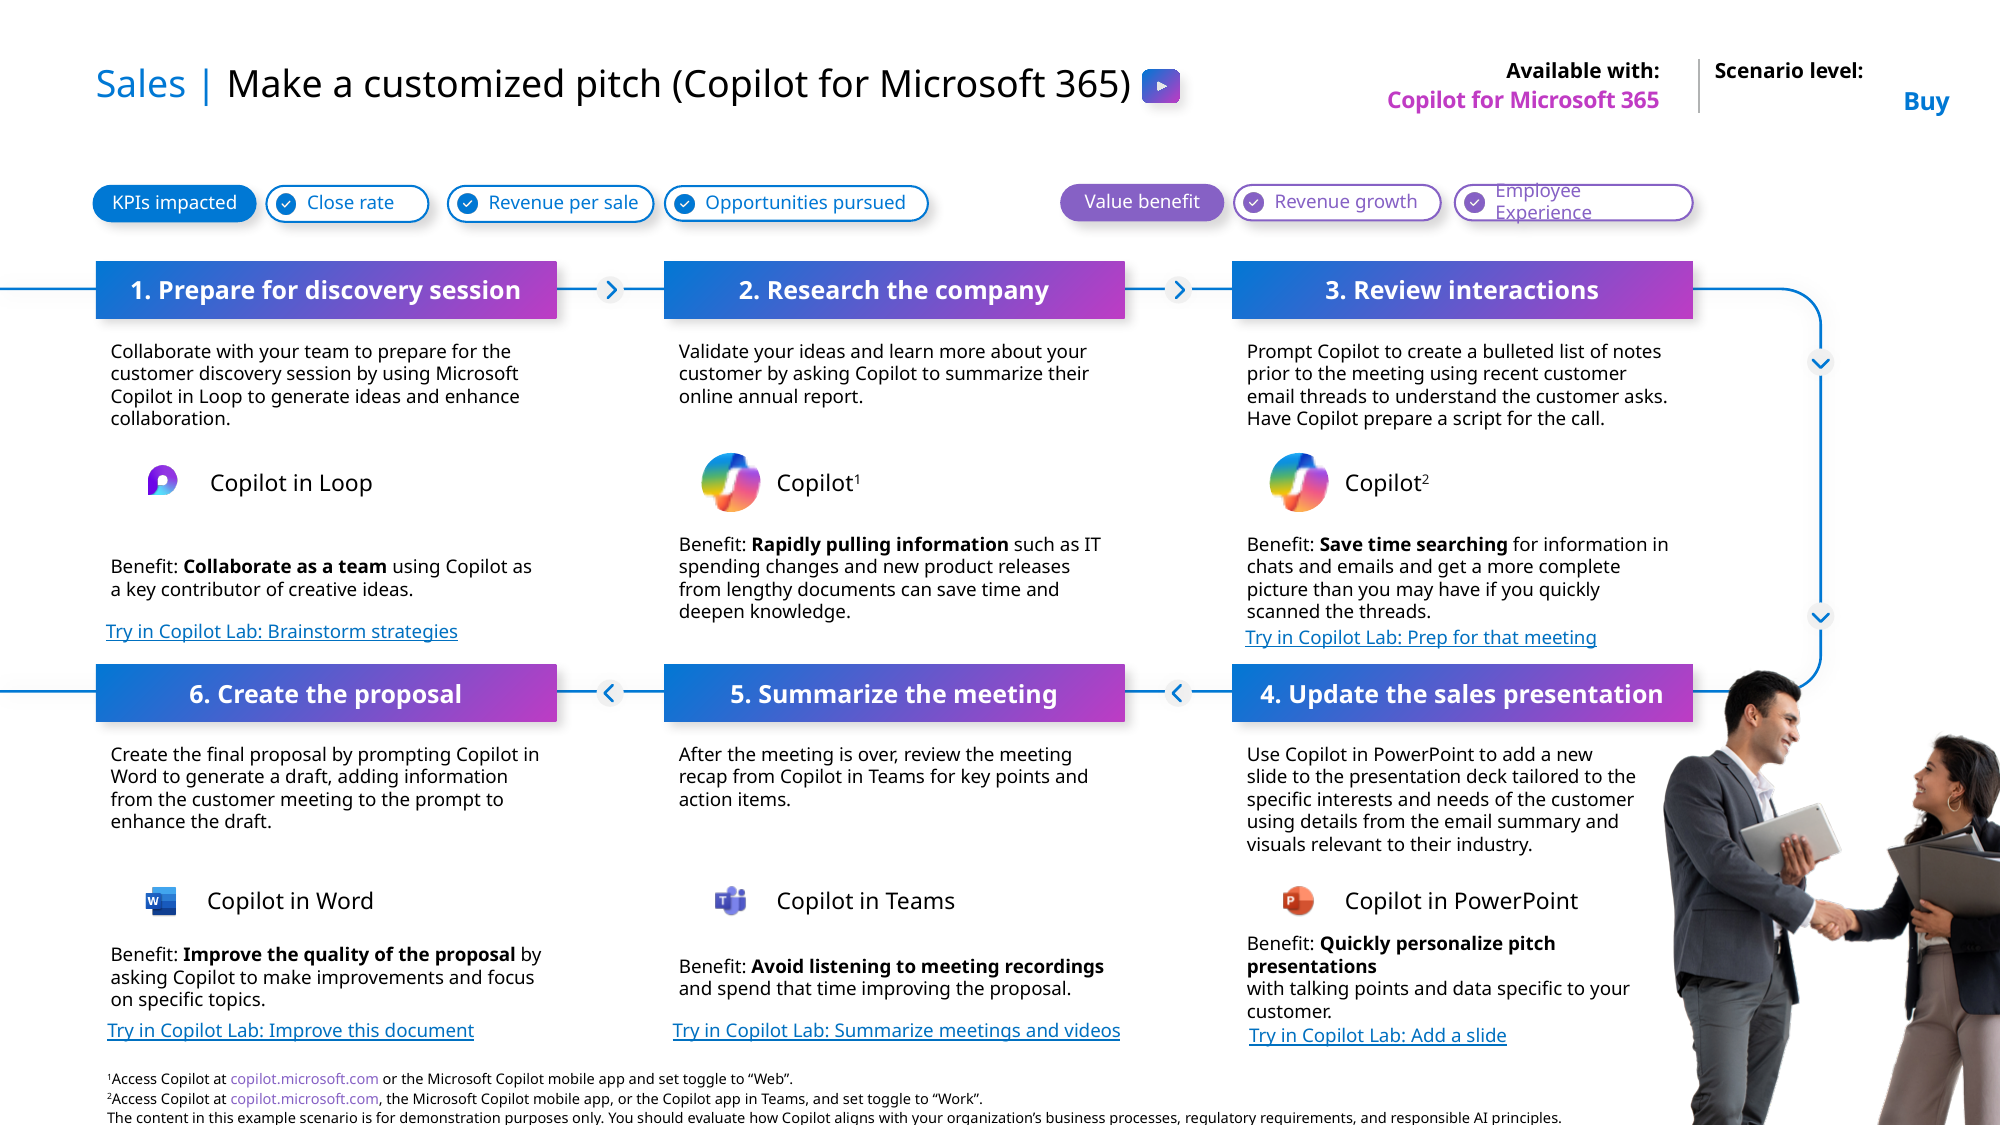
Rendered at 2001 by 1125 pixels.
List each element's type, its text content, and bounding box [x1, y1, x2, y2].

text_box Try in Copilot Lab: Prep for that meeting [1245, 625, 1597, 649]
list Benefit: Improve the quality of the proposal by asking Copilot to make improvements and focus on specific topics. [95, 924, 557, 1029]
list Buy [1711, 85, 1950, 116]
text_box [701, 452, 1088, 513]
text_box Value benefit [1060, 184, 1225, 222]
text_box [1454, 184, 1693, 221]
list Benefit: Save time searching for information in chats and emails and get a more complete picture than you may have if you quickly scanned the threads. [1231, 525, 1694, 630]
picture [1656, 666, 2000, 1125]
text_box Try in Copilot Lab: Add a slide [1249, 1024, 1507, 1047]
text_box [701, 870, 1088, 931]
list Collaborate with your team to prepare for the customer discovery session by using Microsoft Copilot in Loop to generate ideas and enhance collaboration. [95, 333, 557, 437]
list 1. Prepare for discovery session [95, 261, 557, 319]
list 5. Summarize the meeting [664, 664, 1125, 722]
title Sales | Make a customized pitch (Copilot for Microsoft 365) [95, 63, 1187, 130]
list Benefit: Avoid listening to meeting recordings and spend that time improving the proposal. [663, 924, 1126, 1029]
text_box KPIs impacted [92, 185, 257, 222]
list 6. Create the proposal [95, 664, 557, 722]
list Prompt Copilot to create a bulleted list of notes prior to the meeting using recent customer email threads to understand the customer asks. Have Copilot prepare a script for the call. [1232, 333, 1693, 463]
list Benefit: Collaborate as a team using Copilot as a key contributor of creative ideas. [95, 525, 557, 630]
text_box 1Access Copilot at copilot.microsoft.com or the Microsoft Copilot mobile app and set toggle to “Web”. 2Access Copilot at copilot.microsoft.com, the Microsoft Copilot mobile app, or the Copilot app in Teams, and set toggle to “Work”. The content in this example scenario is for demonstration purposes only. You should evaluate how Copilot aligns with your organization’s business processes, regulatory requirements, and responsible AI principles. [107, 1069, 1656, 1125]
list After the meeting is over, review the meeting recap from Copilot in Teams for key points and action items. [664, 736, 1125, 840]
text_box [1142, 69, 1180, 103]
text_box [1269, 452, 1656, 513]
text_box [664, 185, 929, 221]
list Validate your ideas and learn more about your customer by asking Copilot to summarize their online annual report. [664, 333, 1125, 457]
list Use Copilot in PowerPoint to add a new slide to the presentation deck tailored to the specific interests and needs of the customer using details from the email summary and visuals relevant to their industry. [1232, 736, 1656, 890]
list 4. Update the sales presentation [1232, 664, 1693, 722]
list Create the final proposal by prompting Copilot in Word to generate a draft, adding information from the customer meeting to the prompt to enhance the draft. [95, 736, 557, 840]
text_box Try in Copilot Lab: Brainstorm strategies [105, 619, 458, 642]
list Copilot for Microsoft 365 [1180, 85, 1660, 114]
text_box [1269, 870, 1656, 931]
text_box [1233, 184, 1441, 221]
text_box Try in Copilot Lab: Summarize meetings and videos [672, 1019, 1121, 1042]
list 3. Review interactions [1232, 261, 1693, 319]
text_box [131, 452, 521, 513]
list Copilot for Microsoft 365 [984, 85, 1155, 114]
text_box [447, 185, 654, 223]
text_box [131, 870, 518, 931]
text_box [266, 185, 429, 223]
list 2. Research the company [664, 261, 1125, 319]
list Benefit: Rapidly pulling information such as IT spending changes and new product releases from lengthy documents can save time and deepen knowledge. [663, 525, 1126, 630]
list Benefit: Quickly personalize pitch presentations with talking points and data specific to your customer. [1231, 924, 1656, 1029]
text_box Try in Copilot Lab: Improve this document [107, 1019, 475, 1042]
